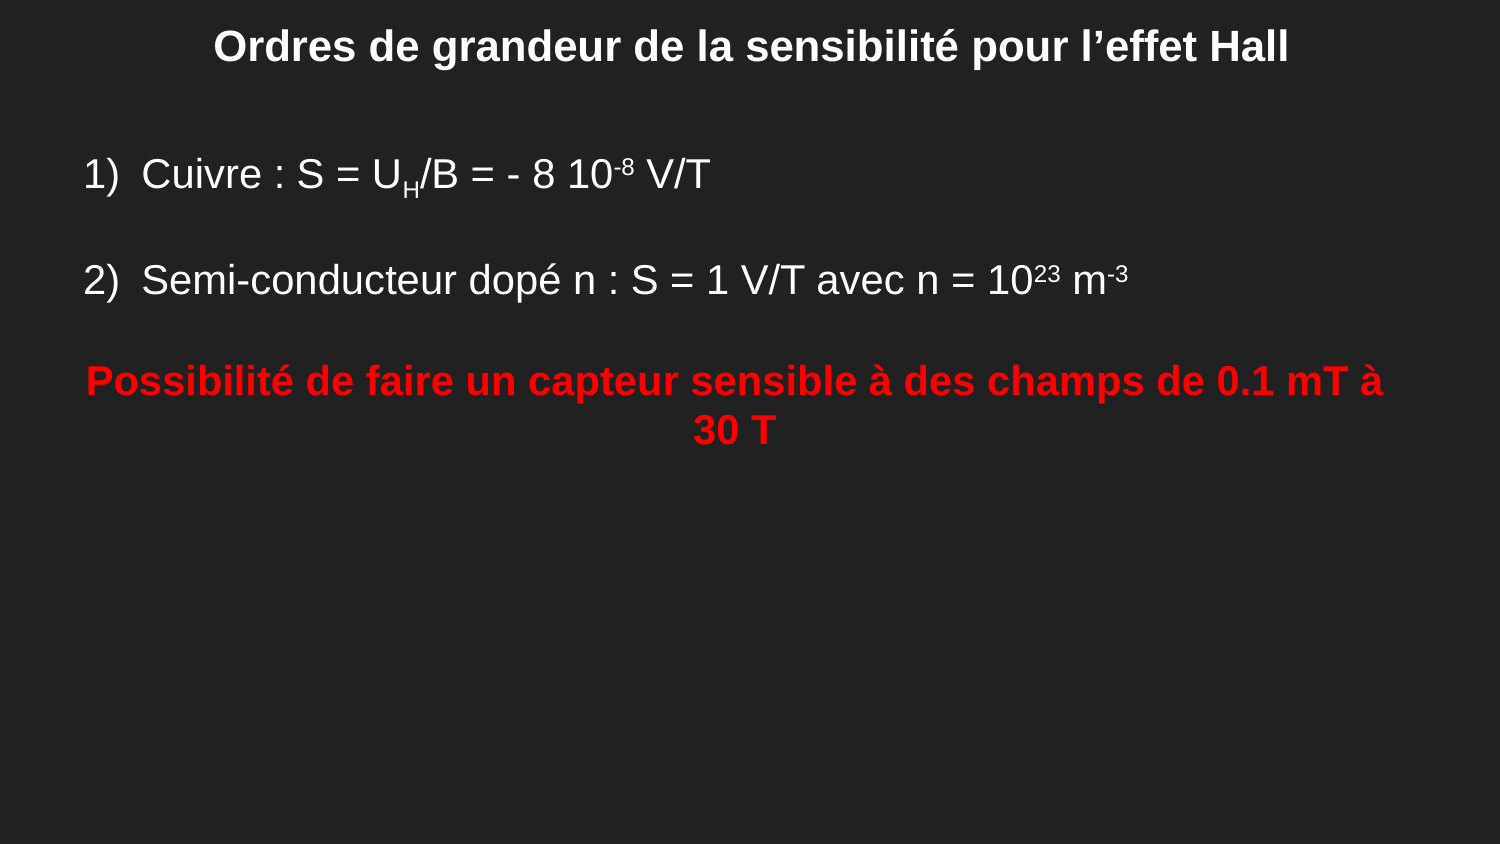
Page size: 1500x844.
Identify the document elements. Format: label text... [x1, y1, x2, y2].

text_box Cuivre : S = UH/B = - 8 10-8 V/T Semi-conducteur dopé n : S = 1 V/T avec n = 1023 m-3 Possibilité de faire un capteur sensible à des champs de 0.1 mT à 30 T [51, 131, 1419, 469]
text_box Ordres de grandeur de la sensibilité pour l’effet Hall [3, 2, 1500, 86]
